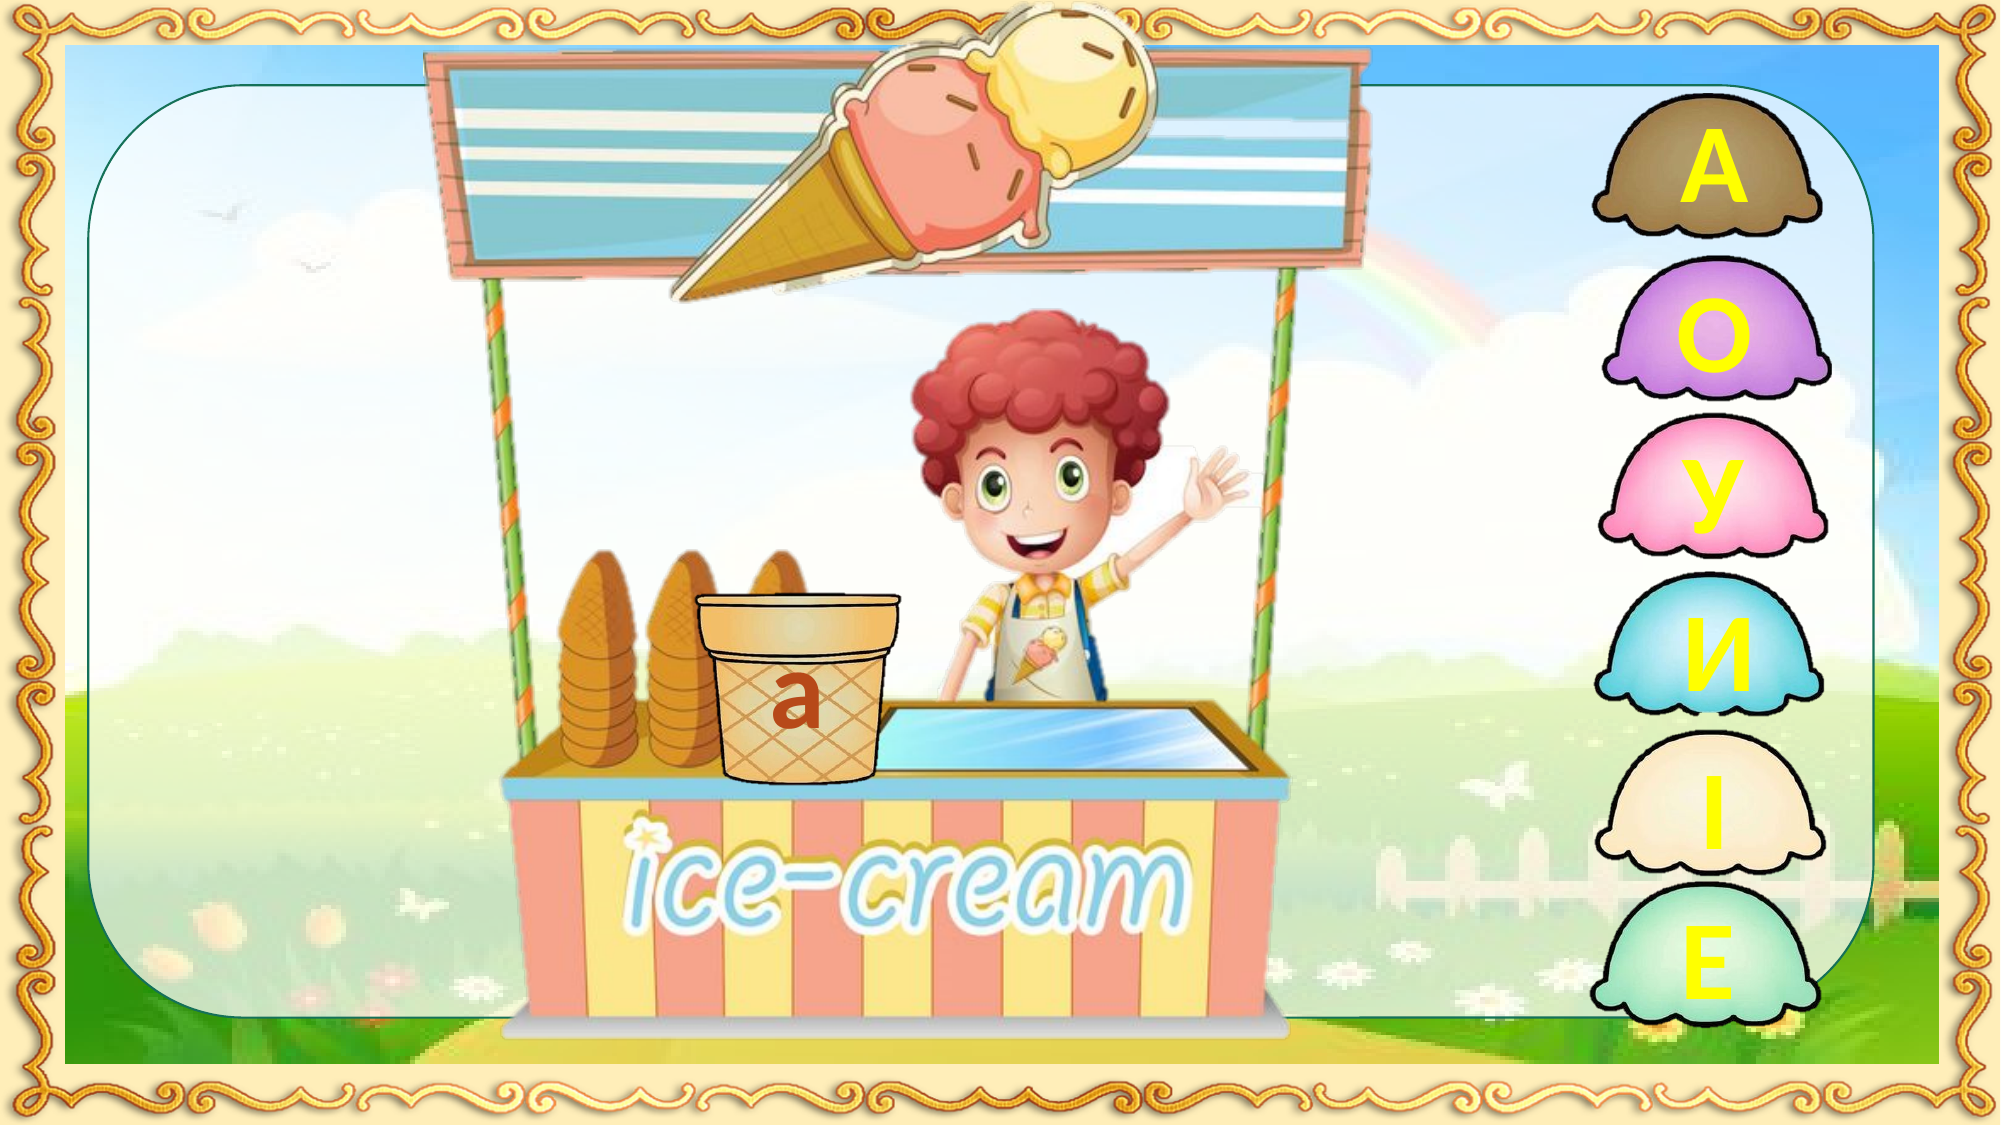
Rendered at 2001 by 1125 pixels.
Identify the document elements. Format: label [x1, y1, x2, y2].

text_box [693, 551, 902, 804]
text_box [1584, 82, 1828, 244]
text_box [1597, 411, 1832, 566]
text_box [1587, 850, 1822, 1032]
picture [0, 0, 2001, 1125]
text_box [1597, 223, 1832, 405]
text_box [1592, 725, 1827, 907]
text_box [1592, 569, 1827, 724]
